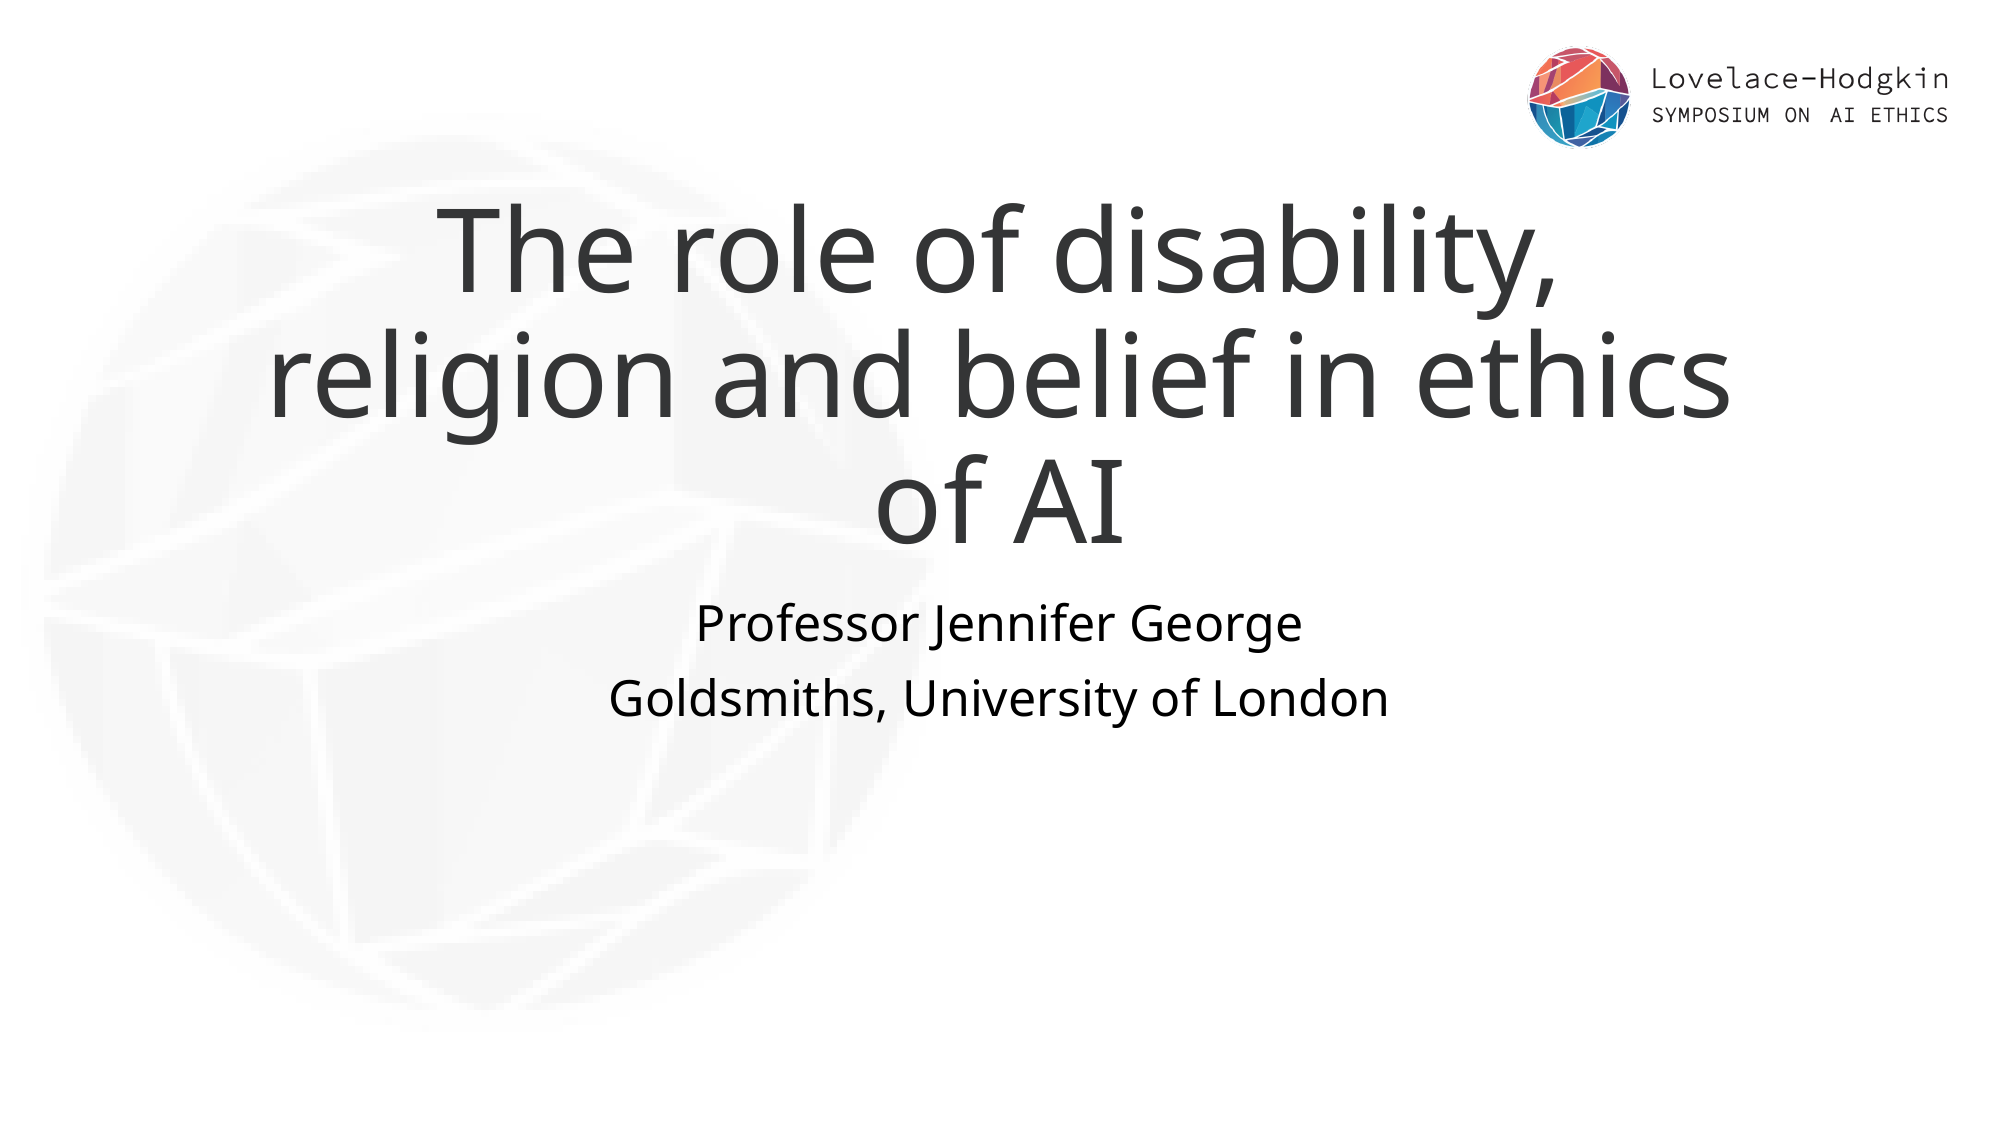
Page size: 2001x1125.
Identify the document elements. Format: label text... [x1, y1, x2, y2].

title The role of disability, religion and belief in ethics of AI [981, 184, 1750, 576]
picture [0, 79, 981, 1046]
picture [1512, 28, 1975, 170]
subtitle Professor Jennifer George Goldsmiths, University of London [981, 590, 1750, 863]
